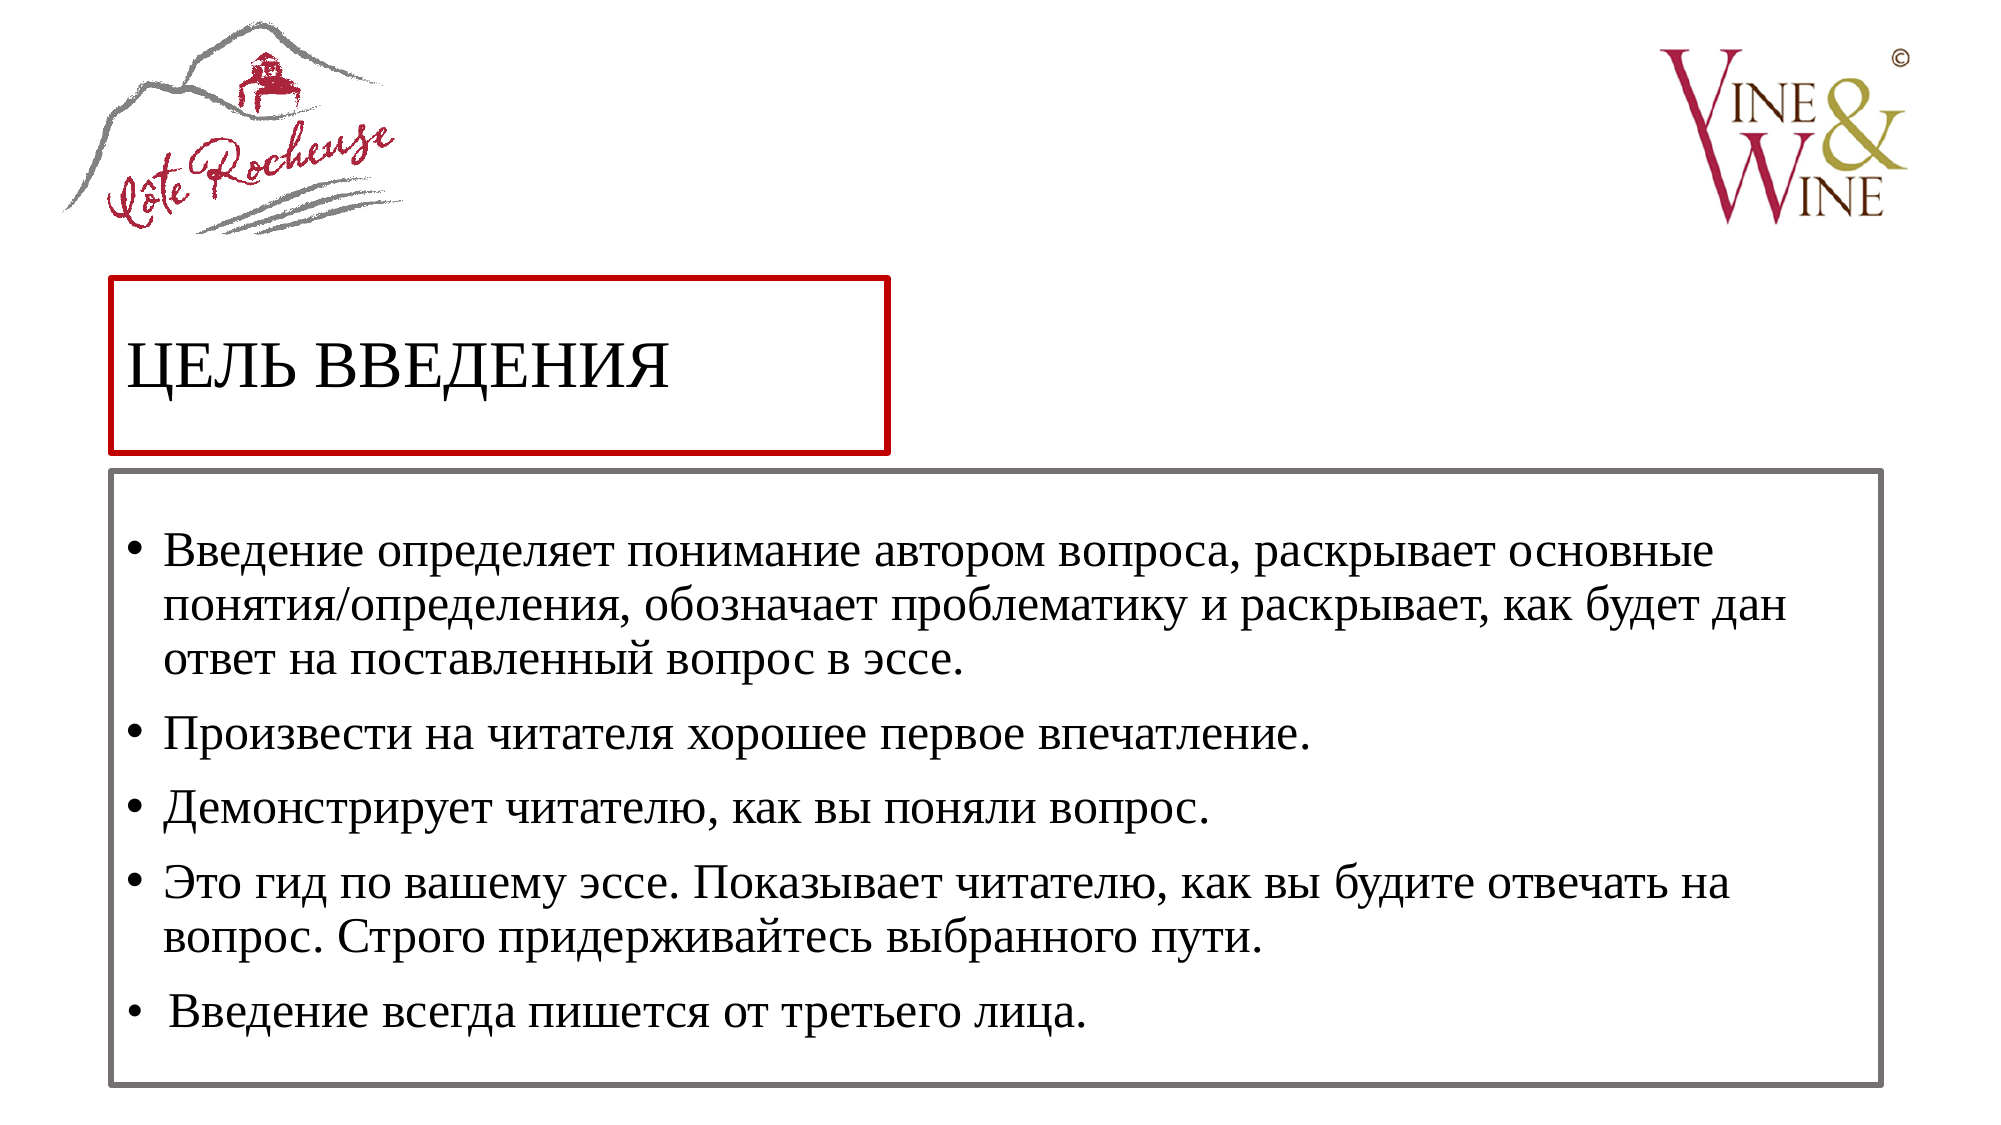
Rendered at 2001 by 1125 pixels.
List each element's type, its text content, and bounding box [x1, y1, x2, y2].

picture [56, 7, 409, 249]
title ЦЕЛЬ ВВЕДЕНИЯ [110, 277, 888, 453]
picture [1622, 9, 1962, 249]
list Введение определяет понимание автором вопроса, раскрывает основные понятия/определения, обозначает проблематику и раскрывает, как будет дан ответ на поставленный вопрос в эссе. Произвести на читателя хорошее первое впечатление. Демонстрирует читателю, как вы поняли вопрос. Это гид по вашему эссе. Показывает читателю, как вы будите отвечать на вопрос. Строго придерживайтесь выбранного пути. • Введение всегда пишется от третьего лица. [110, 470, 1882, 1085]
